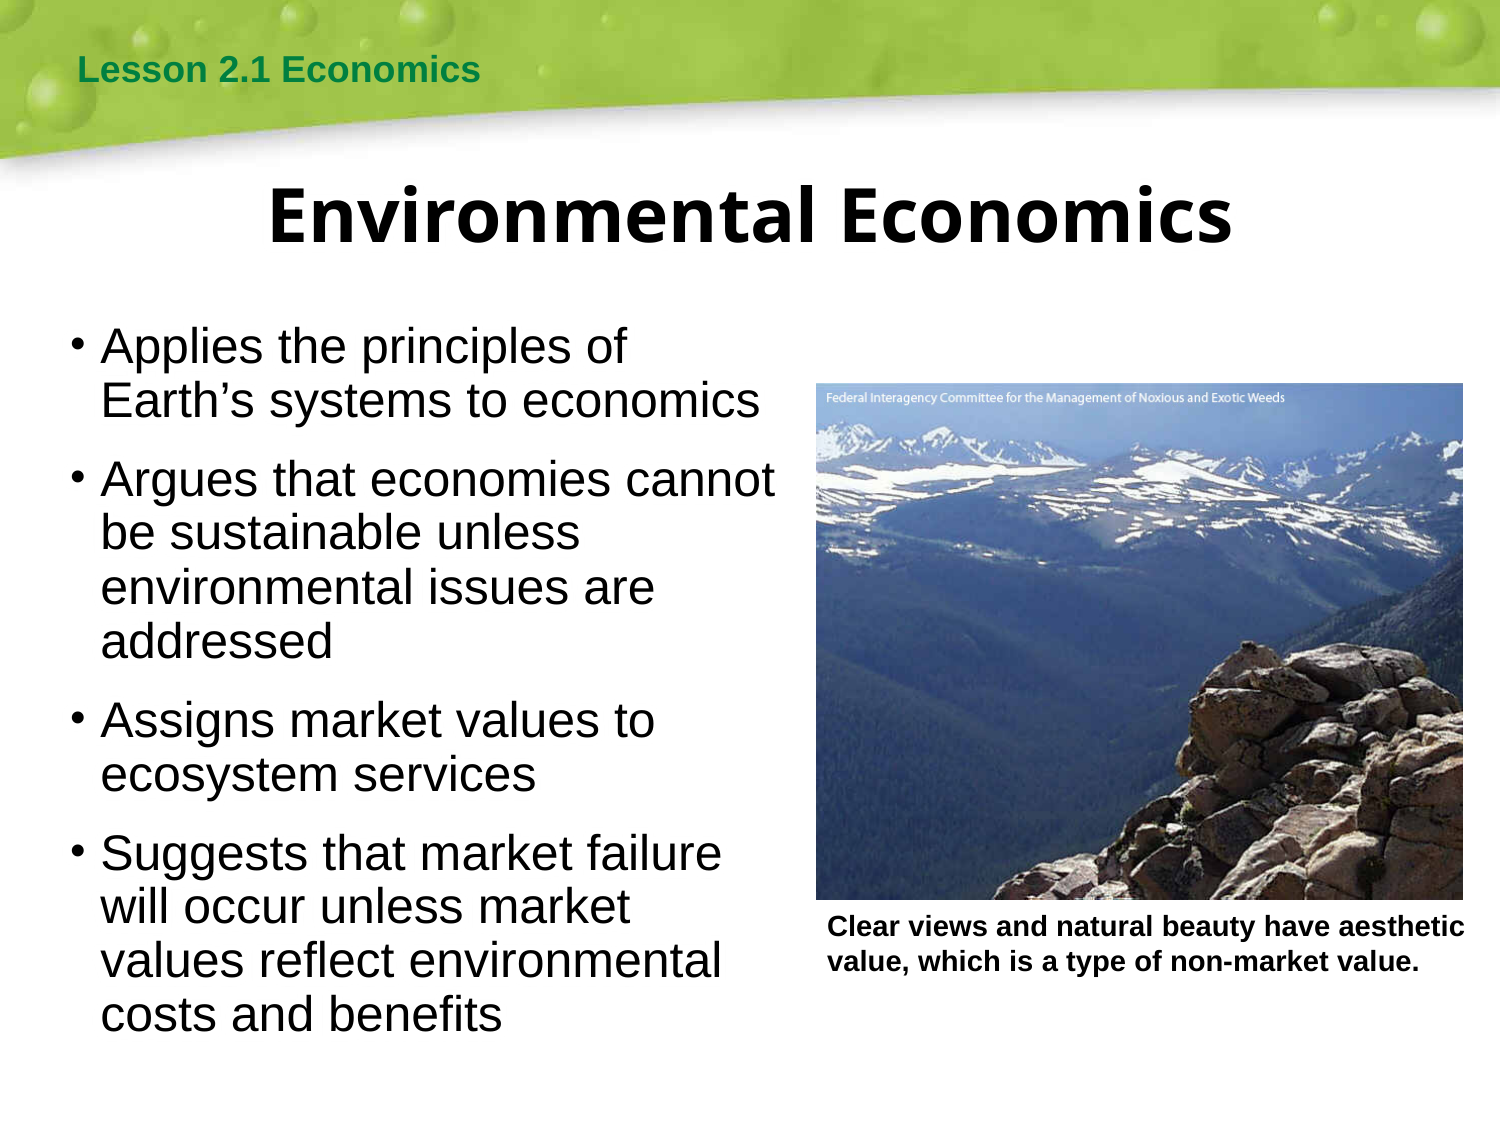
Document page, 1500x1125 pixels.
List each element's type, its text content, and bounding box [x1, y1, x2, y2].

text_box Lesson 2.1 Economics [62, 37, 813, 98]
text_box [1074, 37, 1450, 168]
text_box [1037, 50, 1074, 96]
title Environmental Economics [112, 124, 1388, 313]
picture [0, 0, 1500, 1125]
list Applies the principles of Earth’s systems to economics Argues that economies cannot be sustainable unless environmental issues are addressed Assigns market values to ecosystem services Suggests that market failure will occur unless market values reflect environmental costs and benefits [37, 312, 801, 1088]
text_box Clear views and natural beauty have aesthetic value, which is a type of non-market value. [812, 899, 1500, 985]
